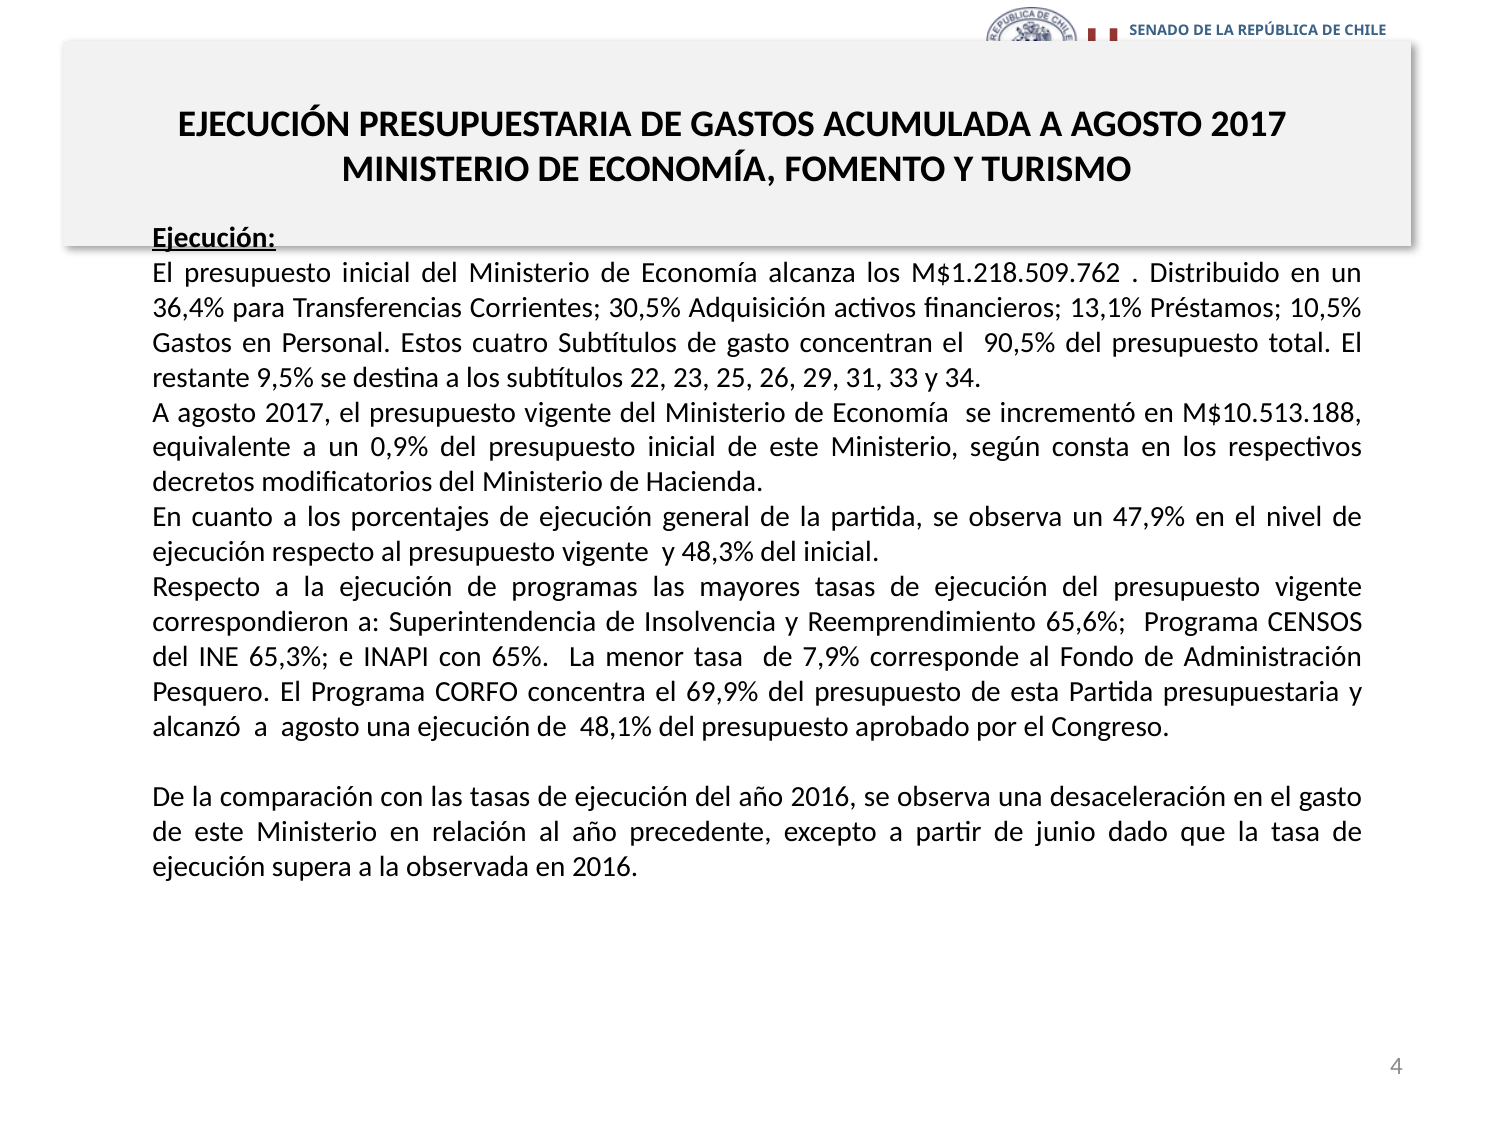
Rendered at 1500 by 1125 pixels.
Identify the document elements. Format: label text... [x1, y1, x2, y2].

text_box [63, 231, 1414, 1047]
text_box Ejecución: El presupuesto inicial del Ministerio de Economía alcanza los M$1.218.509.762 . Distribuido en un 36,4% para Transferencias Corrientes; 30,5% Adquisición activos financieros; 13,1% Préstamos; 10,5% Gastos en Personal. Estos cuatro Subtítulos de gasto concentran el 90,5% del presupuesto total. El restante 9,5% se destina a los subtítulos 22, 23, 25, 26, 29, 31, 33 y 34. A agosto 2017, el presupuesto vigente del Ministerio de Economía se incrementó en M$10.513.188, equivalente a un 0,9% del presupuesto inicial de este Ministerio, según consta en los respectivos decretos modificatorios del Ministerio de Hacienda. En cuanto a los porcentajes de ejecución general de la partida, se observa un 47,9% en el nivel de ejecución respecto al presupuesto vigente y 48,3% del inicial. Respecto a la ejecución de programas las mayores tasas de ejecución del presupuesto vigente correspondieron a: Superintendencia de Insolvencia y Reemprendimiento 65,6%; Programa CENSOS del INE 65,3%; e INAPI con 65%. La menor tasa de 7,9% corresponde al Fondo de Administración Pesquero. El Programa CORFO concentra el 69,9% del presupuesto de esta Partida presupuestaria y alcanzó a agosto una ejecución de 48,1% del presupuesto aprobado por el Congreso. De la comparación con las tasas de ejecución del año 2016, se observa una desaceleración en el gasto de este Ministerio en relación al año precedente, excepto a partir de junio dado que la tasa de ejecución supera a la observada en 2016. [137, 210, 1378, 890]
title EJECUCIÓN PRESUPUESTARIA DE GASTOS ACUMULADA A AGOSTO 2017 MINISTERIO DE ECONOMÍA, FOMENTO Y TURISMO [63, 41, 1411, 231]
slide_number 4 [1067, 1035, 1418, 1095]
picture [986, 7, 1079, 41]
